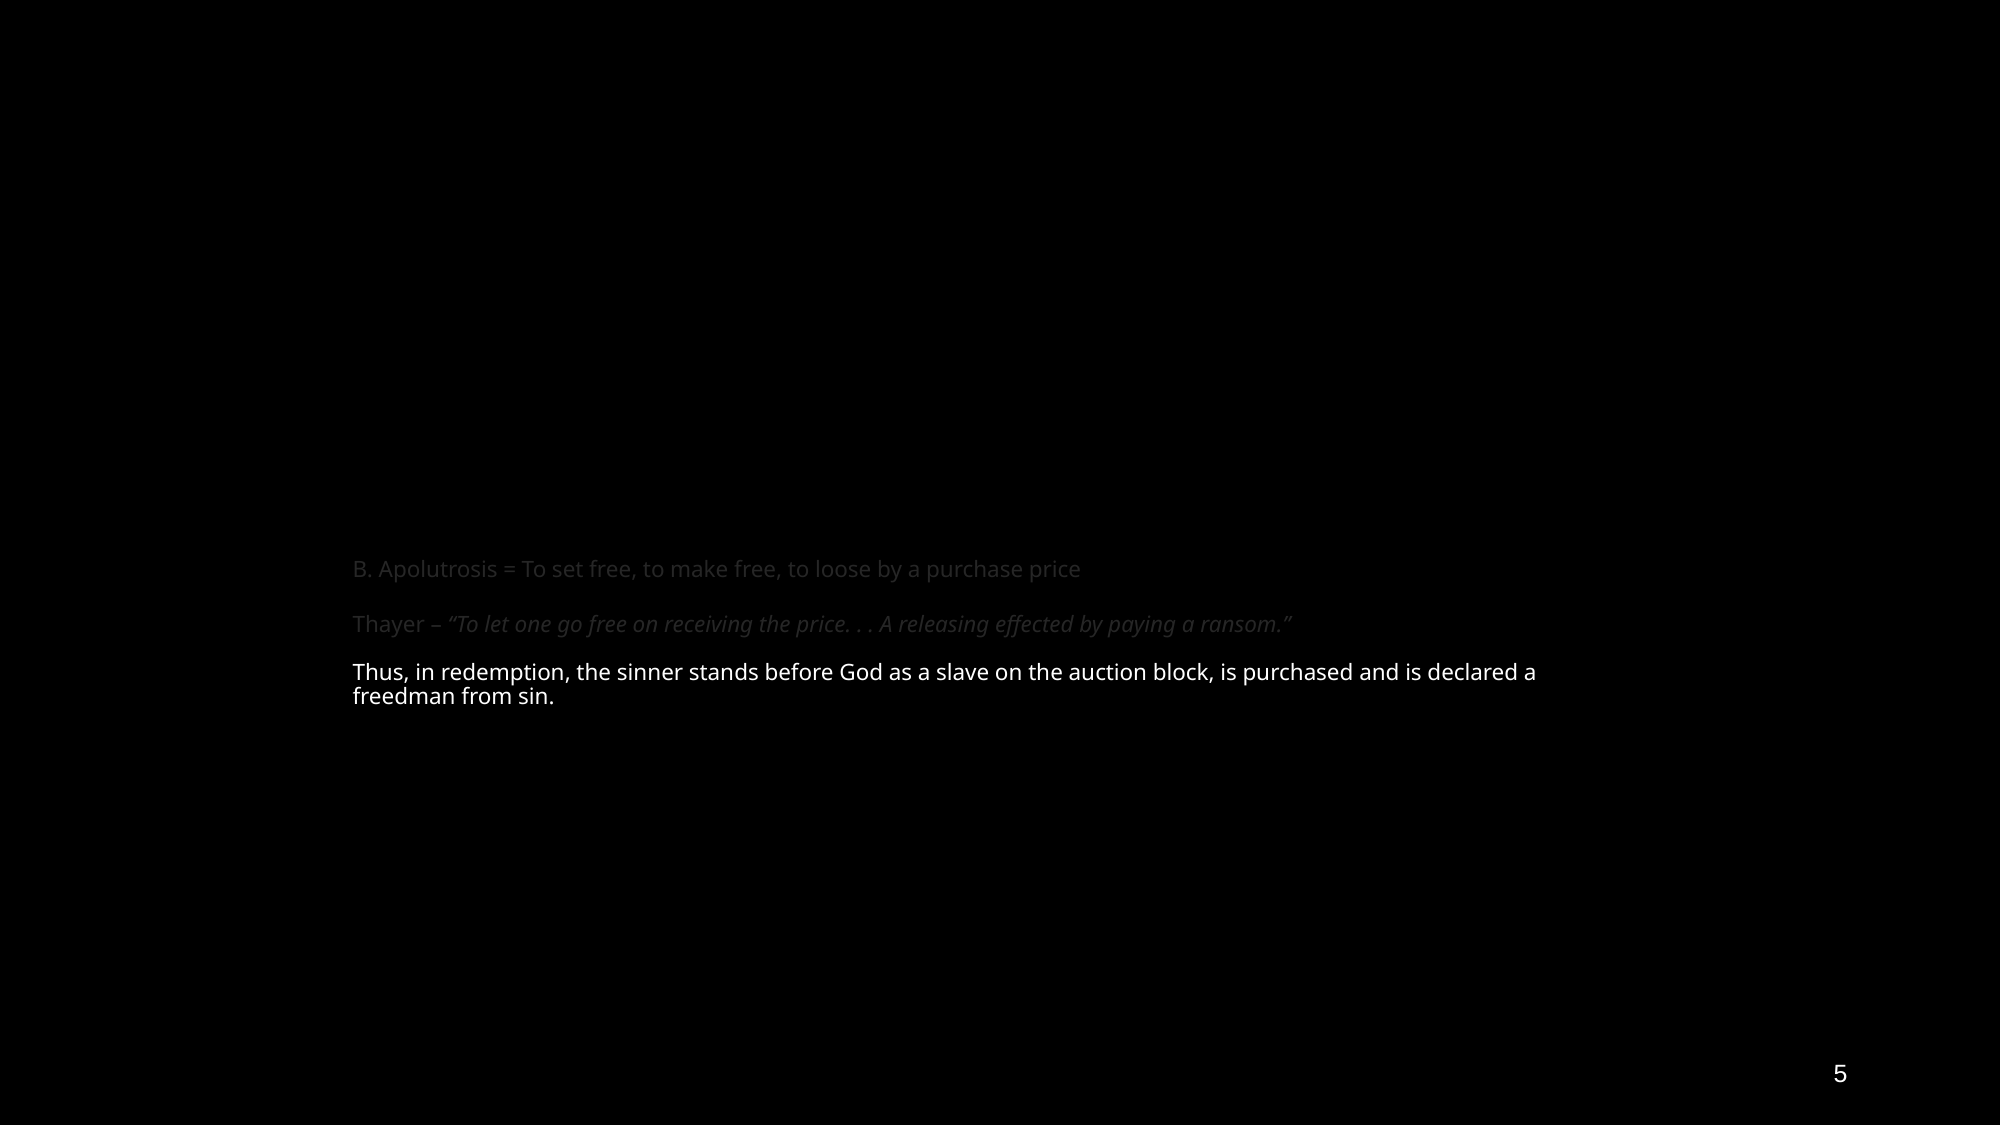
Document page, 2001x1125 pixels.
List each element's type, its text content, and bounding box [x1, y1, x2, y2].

title B. Apolutrosis = To set free, to make free, to loose by a purchase price Thayer – “To let one go free on receiving the price. . . A releasing effected by paying a ransom.” Thus, in redemption, the sinner stands before God as a slave on the auction block, is purchased and is declared a freedman from sin. [337, 549, 1643, 775]
slide_number 5 [1412, 1042, 1863, 1103]
